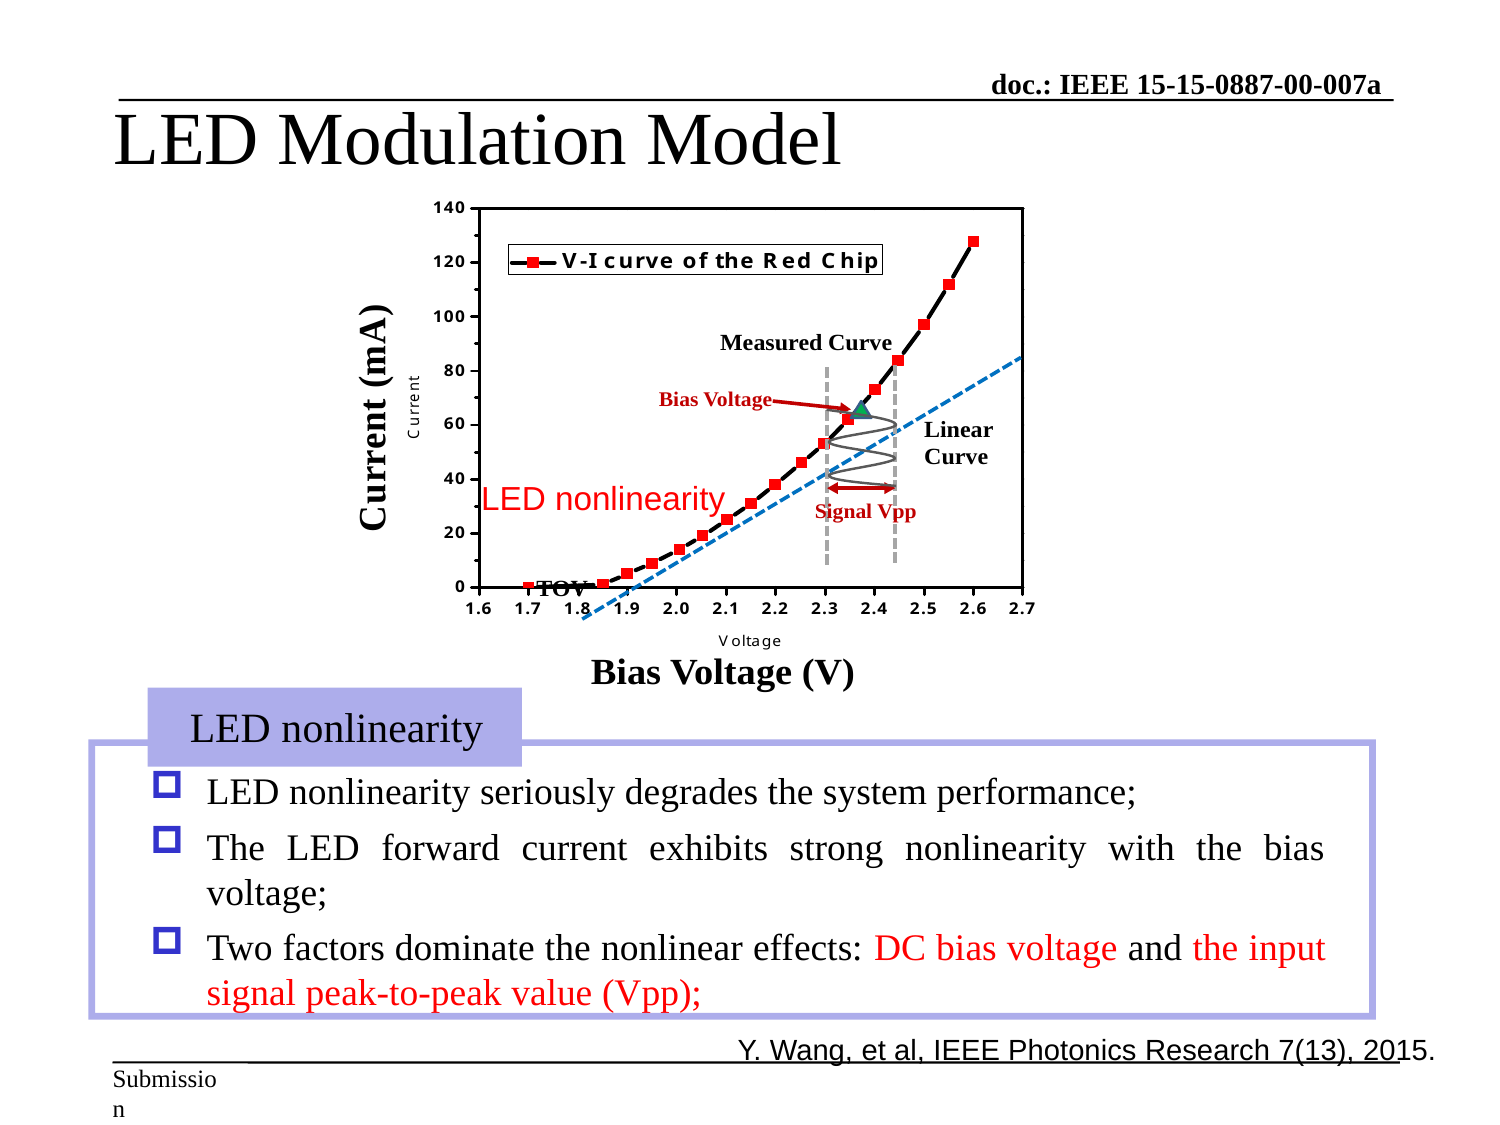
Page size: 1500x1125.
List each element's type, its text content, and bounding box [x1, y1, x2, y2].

text_box [147, 759, 522, 767]
text_box LED nonlinearity [135, 693, 538, 759]
text_box Y. Wang, et al, IEEE Photonics Research 7(13), 2015. [722, 1009, 1488, 1074]
title LED Modulation Model [98, 70, 1500, 200]
text_box [147, 687, 331, 693]
text_box [88, 739, 1376, 1020]
text_box LED nonlinearity seriously degrades the system performance; The LED forward current exhibits strong nonlinearity with the bias voltage; Two factors dominate the nonlinear effects: DC bias voltage and the input signal peak-to-peak value (Vpp); [135, 759, 1341, 1012]
picture [336, 193, 1040, 715]
